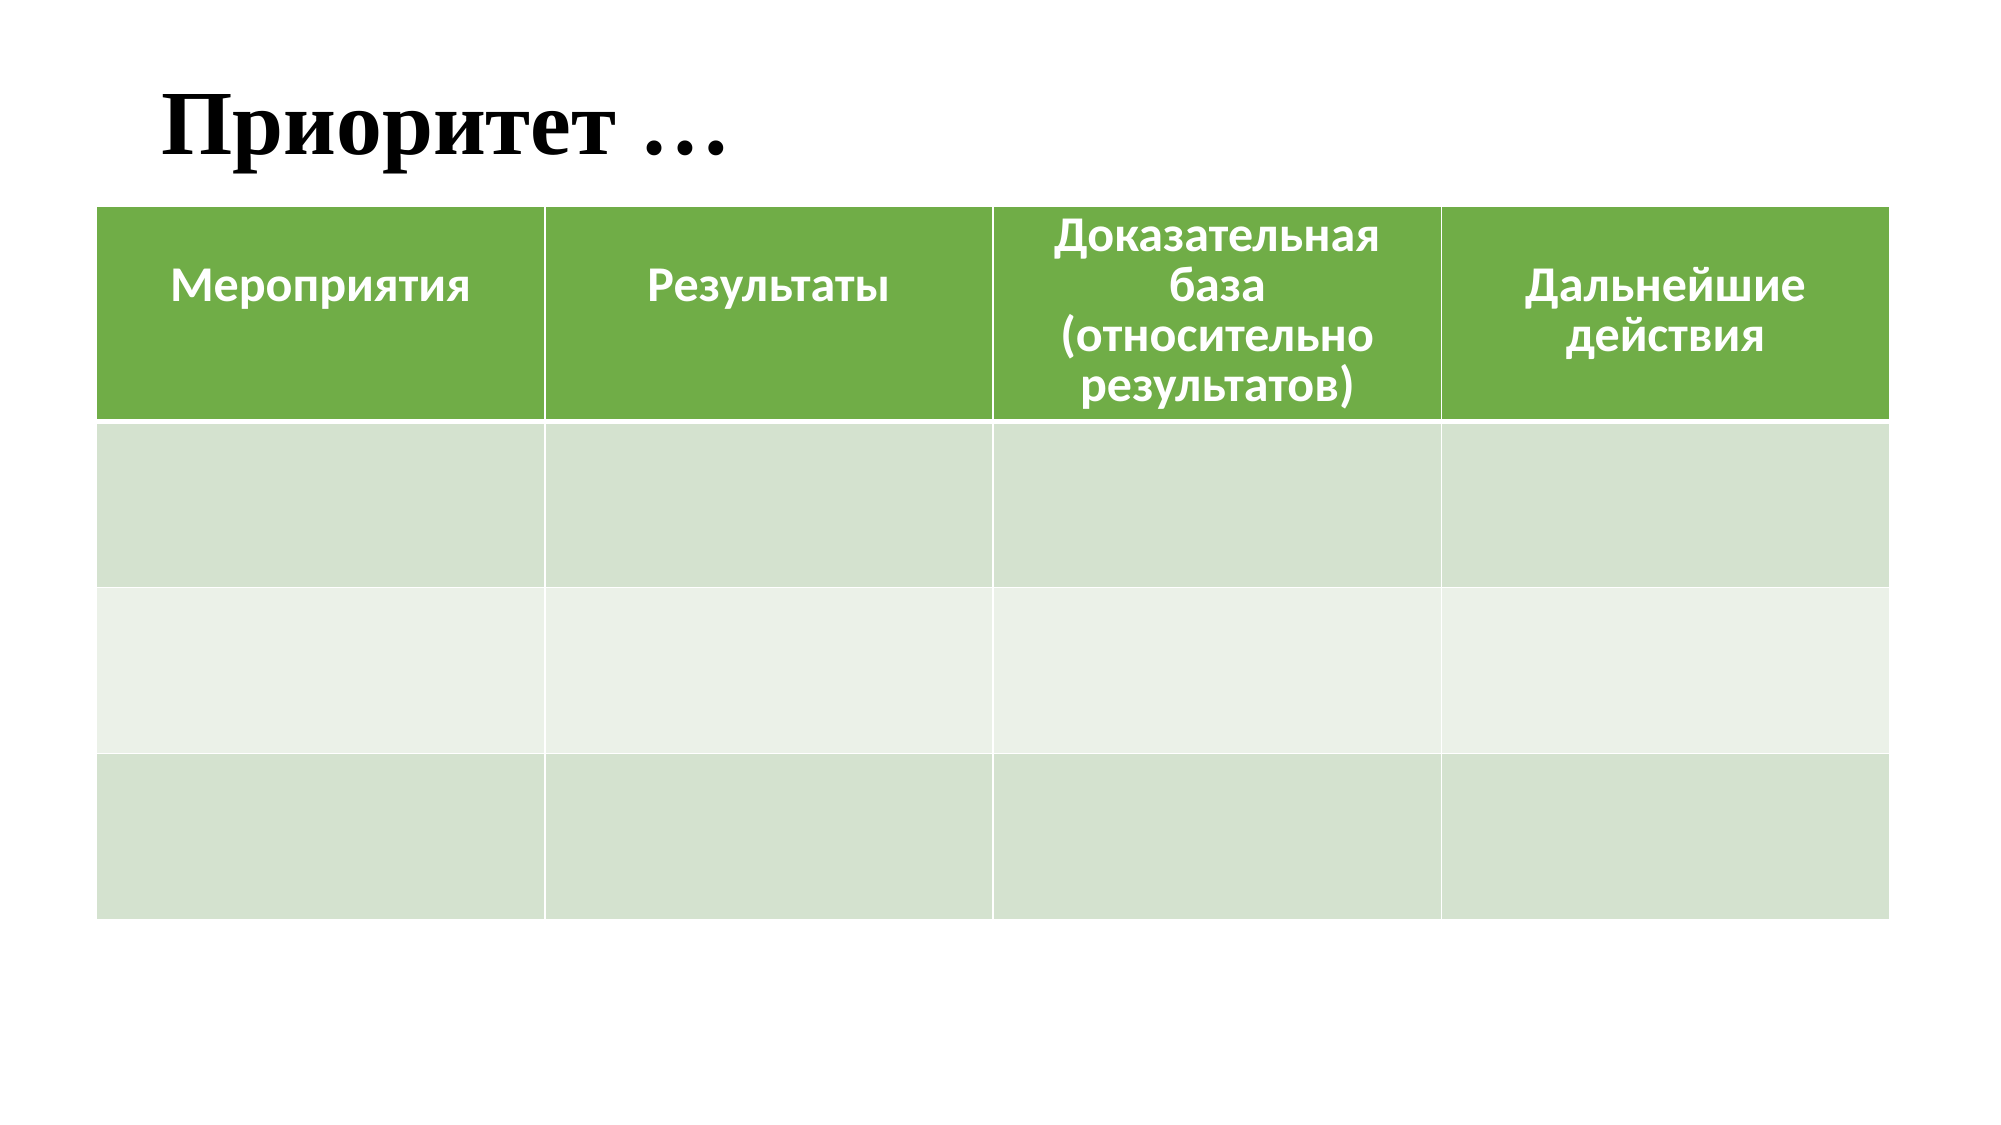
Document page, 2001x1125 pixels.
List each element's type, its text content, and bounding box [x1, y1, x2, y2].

table_header Результаты [546, 207, 992, 419]
table_cell [994, 424, 1441, 587]
table_header Доказательная база (относительно результатов) [994, 207, 1441, 419]
title Приоритет … [146, 15, 1872, 206]
table_cell [97, 424, 544, 587]
table_cell [994, 754, 1441, 919]
table_cell [1442, 424, 1889, 587]
table_header Дальнейшие действия [1442, 207, 1889, 419]
table_cell [1442, 754, 1889, 919]
table_cell [546, 588, 992, 753]
table_cell [1442, 588, 1889, 753]
table_cell [546, 424, 992, 587]
table_header Мероприятия [97, 207, 544, 419]
table_cell [97, 588, 544, 753]
table_cell [97, 754, 544, 919]
table_cell [994, 588, 1441, 753]
table_cell [546, 754, 992, 919]
